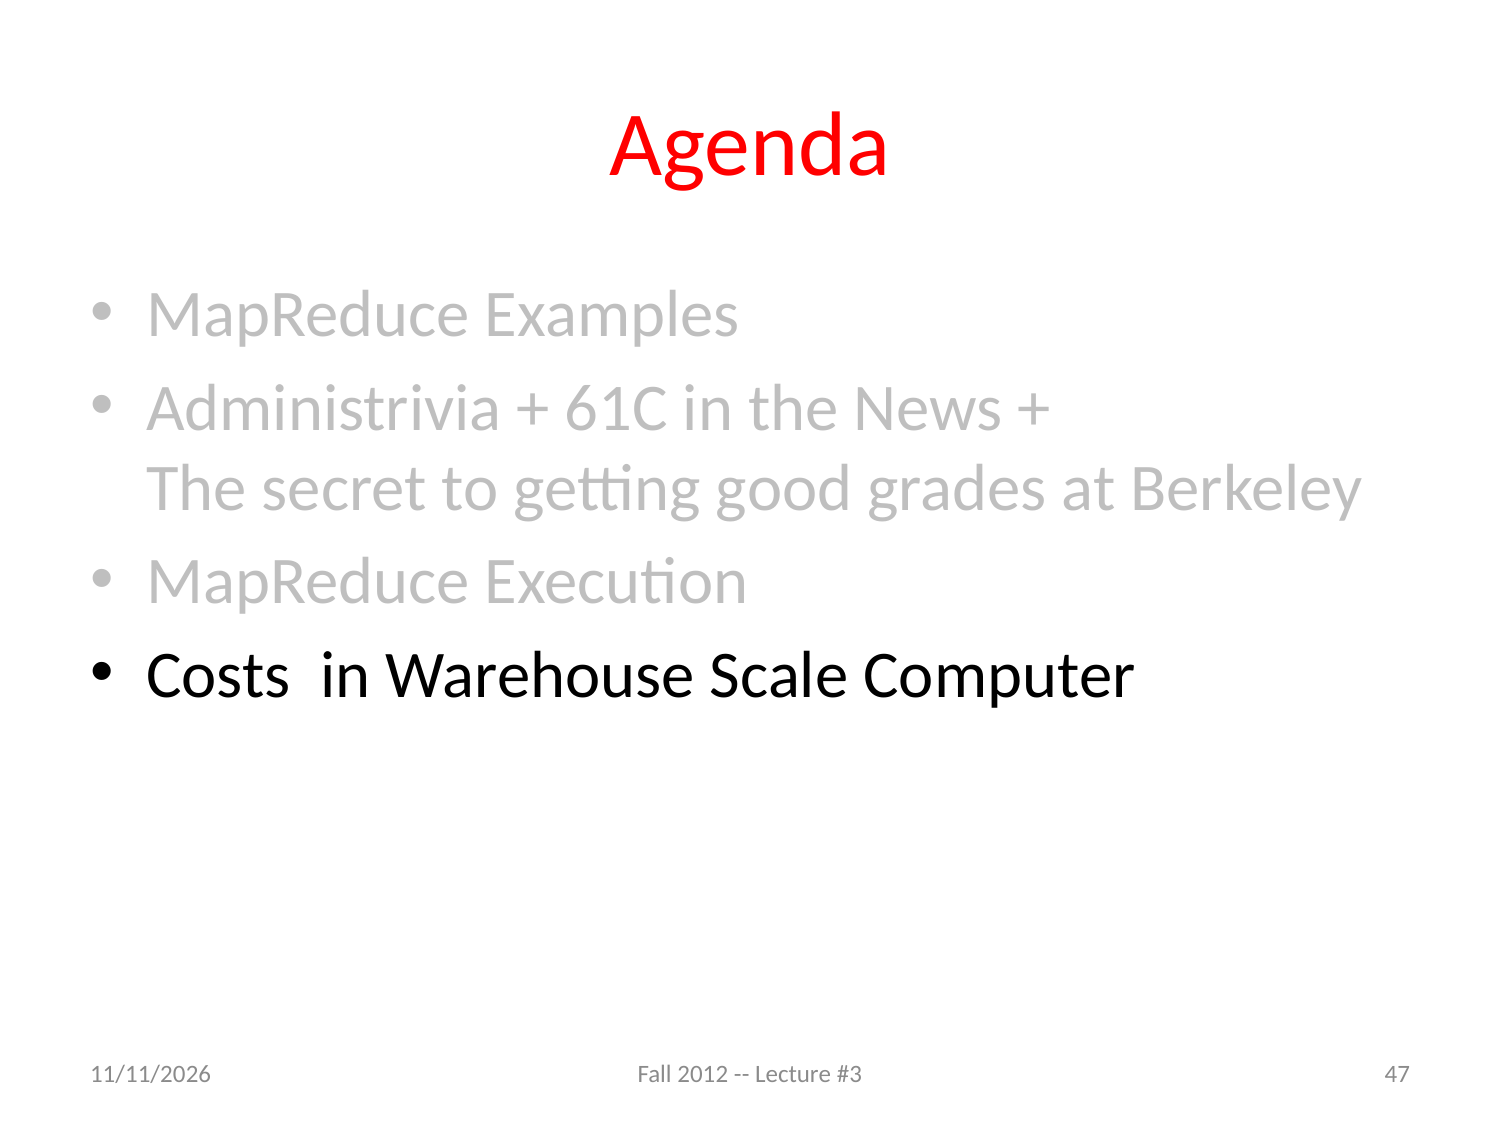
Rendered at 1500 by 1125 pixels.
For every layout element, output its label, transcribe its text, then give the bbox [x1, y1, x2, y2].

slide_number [75, 1042, 425, 1103]
title Agenda [75, 45, 1425, 233]
slide_number 47 [1074, 1042, 1425, 1103]
list MapReduce Examples Administrivia + 61C in the News + The secret to getting good grades at Berkeley MapReduce Execution Costs in Warehouse Scale Computer [75, 262, 1425, 1005]
footer Fall 2012 -- Lecture #3 [512, 1042, 988, 1103]
